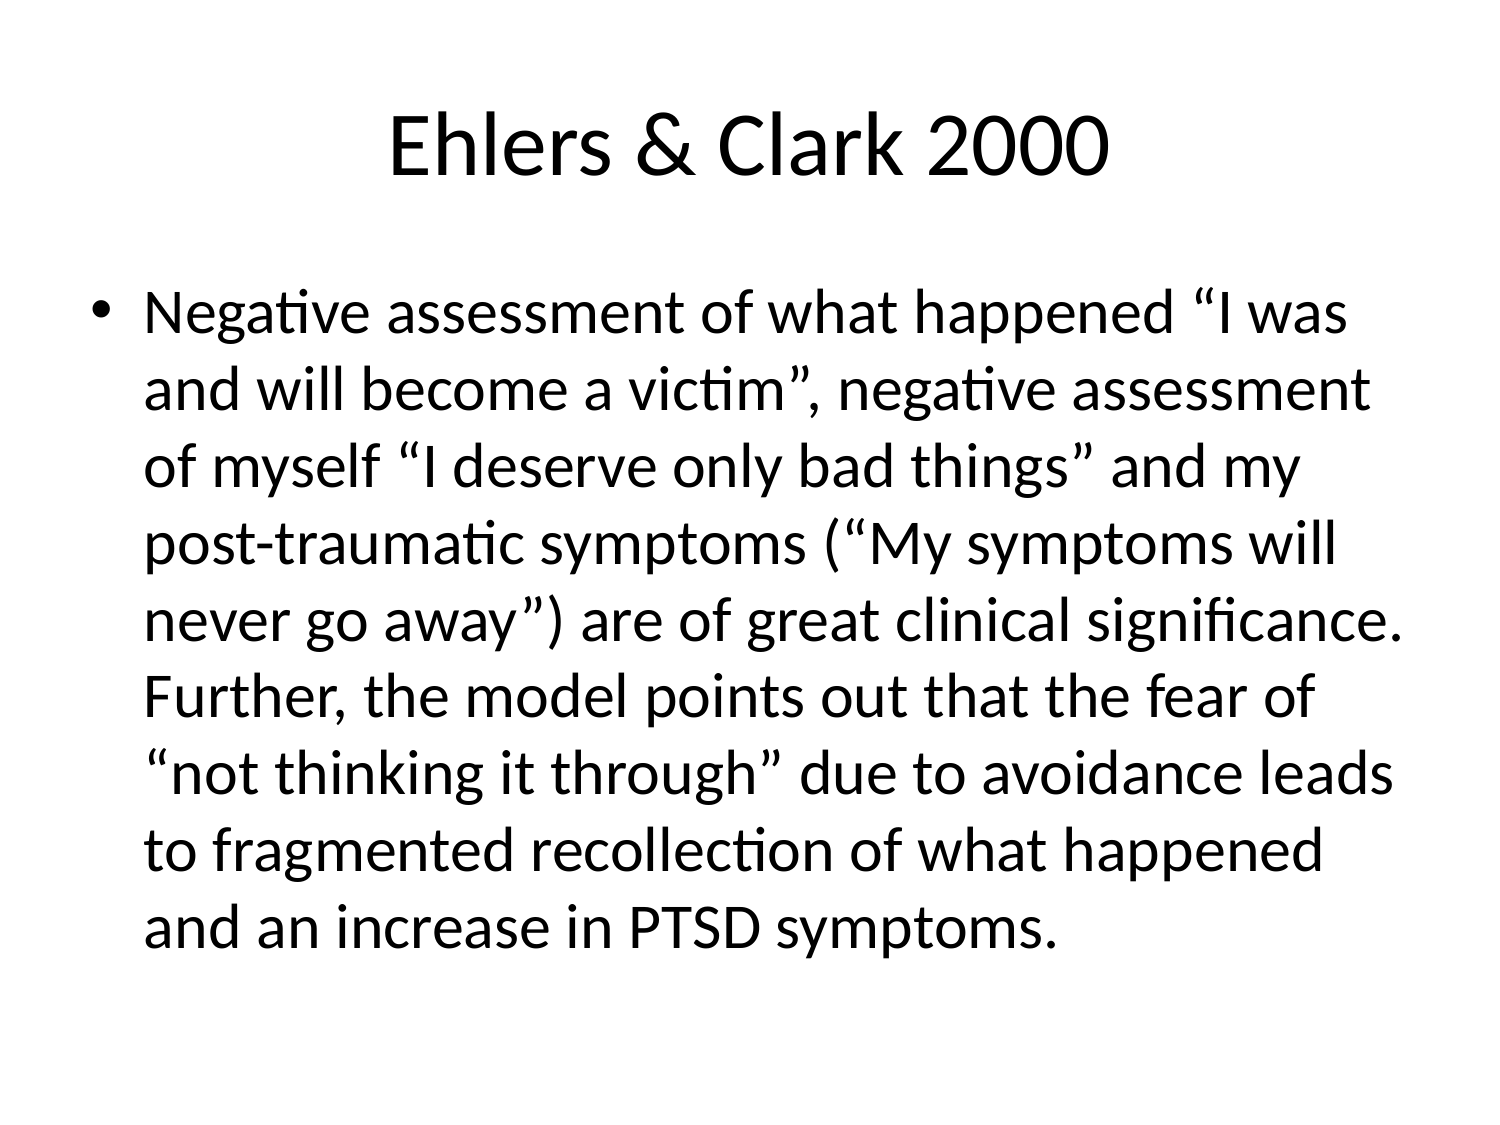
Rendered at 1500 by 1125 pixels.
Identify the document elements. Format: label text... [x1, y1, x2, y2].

list Negative assessment of what happened “I was and will become a victim”, negative assessment of myself “I deserve only bad things” and my post-traumatic symptoms (“My symptoms will never go away”) are of great clinical significance. Further, the model points out that the fear of “not thinking it through” due to avoidance leads to fragmented recollection of what happened and an increase in PTSD symptoms. [75, 262, 1425, 1005]
title Ehlers & Clark 2000 [75, 45, 1425, 233]
